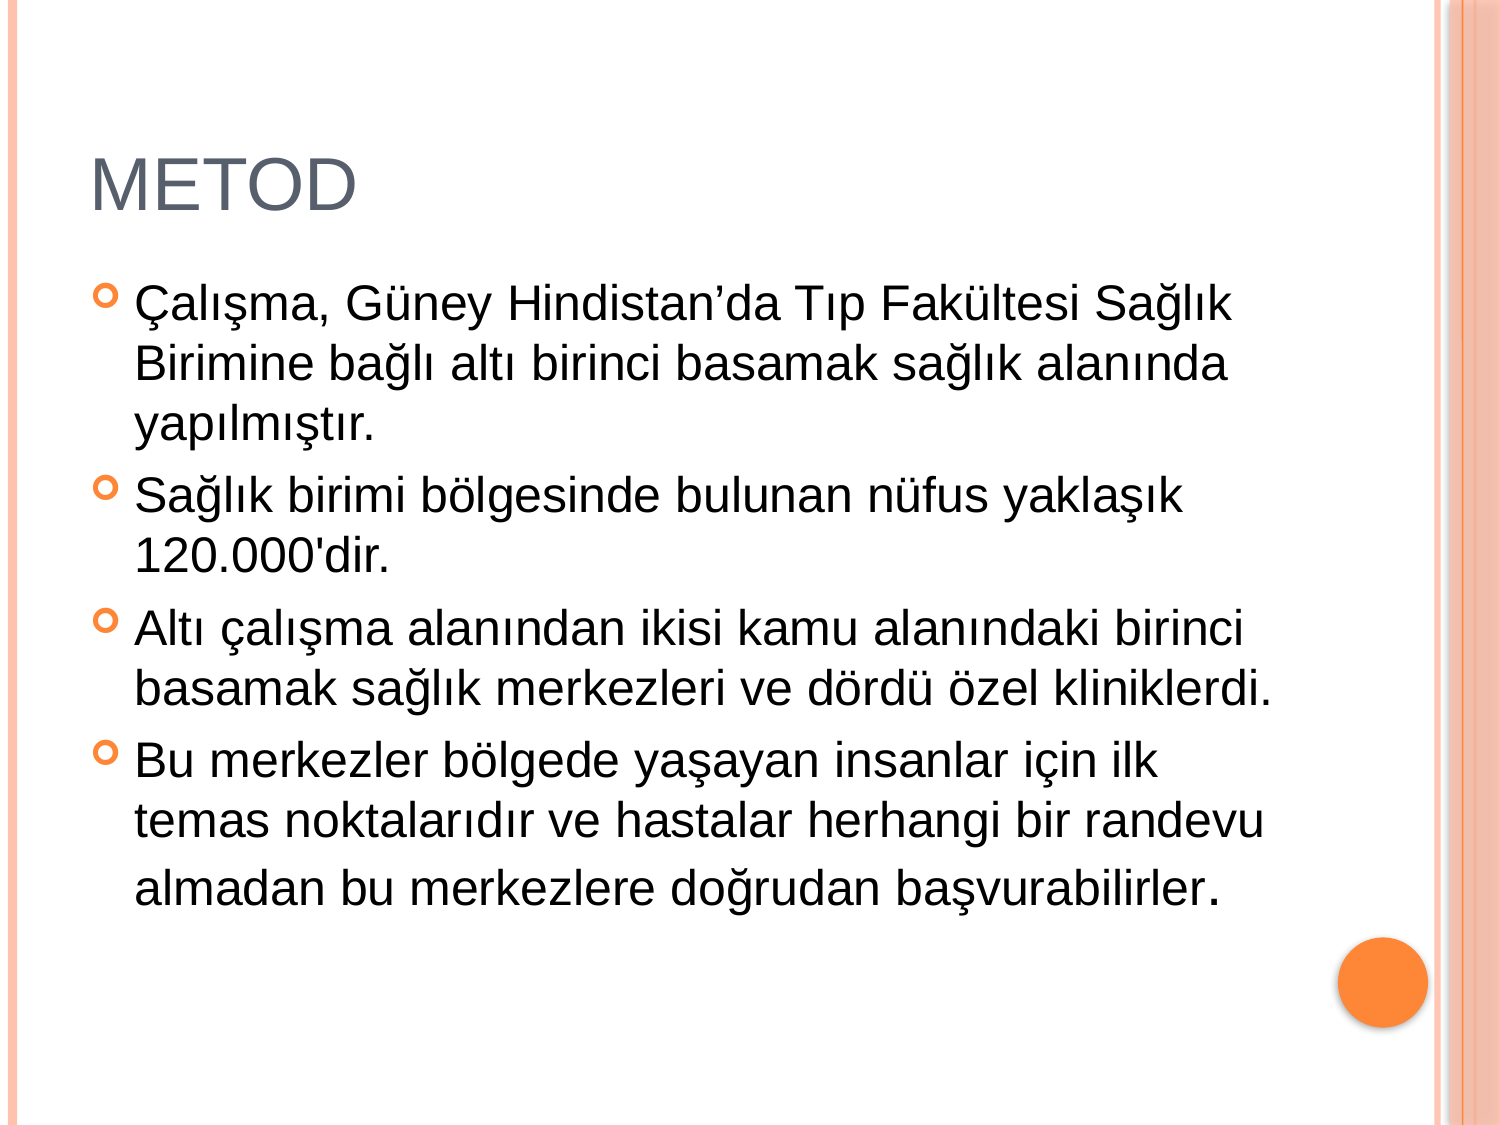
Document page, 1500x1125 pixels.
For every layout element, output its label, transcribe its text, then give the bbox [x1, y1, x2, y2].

list Çalışma, Güney Hindistan’da Tıp Fakültesi Sağlık Birimine bağlı altı birinci basamak sağlık alanında yapılmıştır. Sağlık birimi bölgesinde bulunan nüfus yaklaşık 120.000'dir. Altı çalışma alanından ikisi kamu alanındaki birinci basamak sağlık merkezleri ve dördü özel kliniklerdi. Bu merkezler bölgede yaşayan insanlar için ilk temas noktalarıdır ve hastalar herhangi bir randevu almadan bu merkezlere doğrudan başvurabilirler. [74, 262, 1301, 1063]
title Metod [75, 45, 1300, 233]
